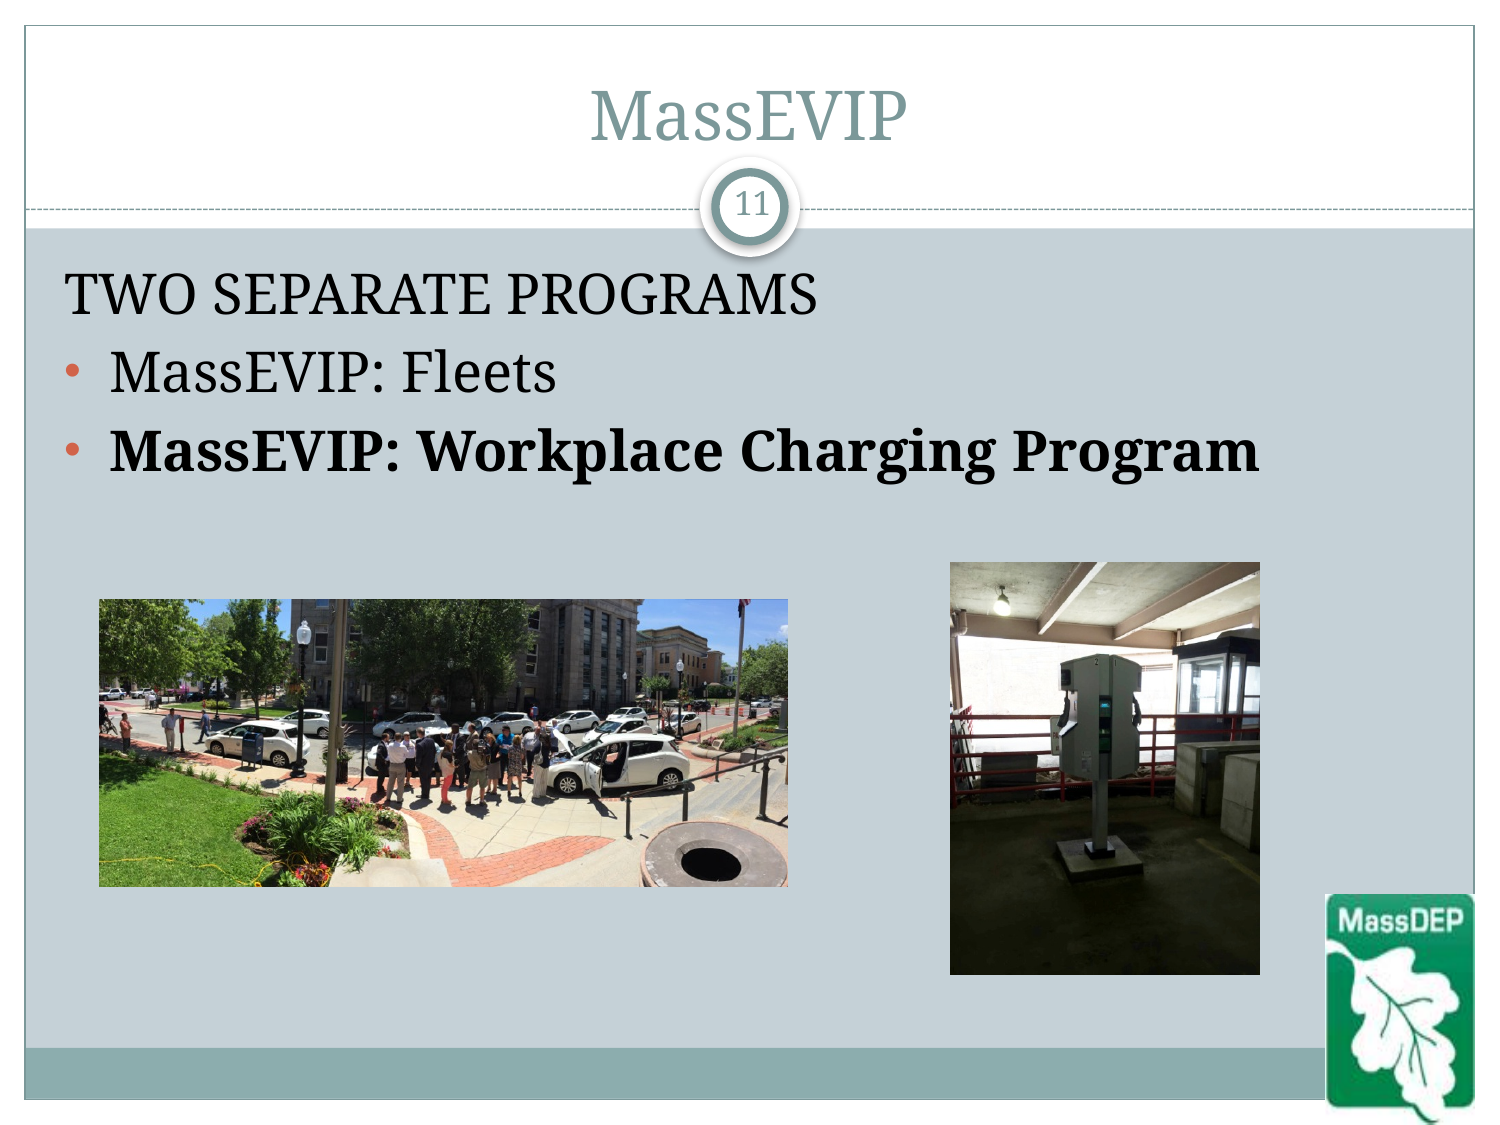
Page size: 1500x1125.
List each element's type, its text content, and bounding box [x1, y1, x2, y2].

list TWO SEPARATE PROGRAMS MassEVIP: Fleets MassEVIP: Workplace Charging Program [49, 250, 1445, 1001]
title MassEVIP [49, 37, 1450, 162]
picture [1324, 894, 1476, 1125]
picture [99, 599, 788, 887]
slide_number 11 [715, 168, 791, 241]
picture [949, 562, 1260, 976]
